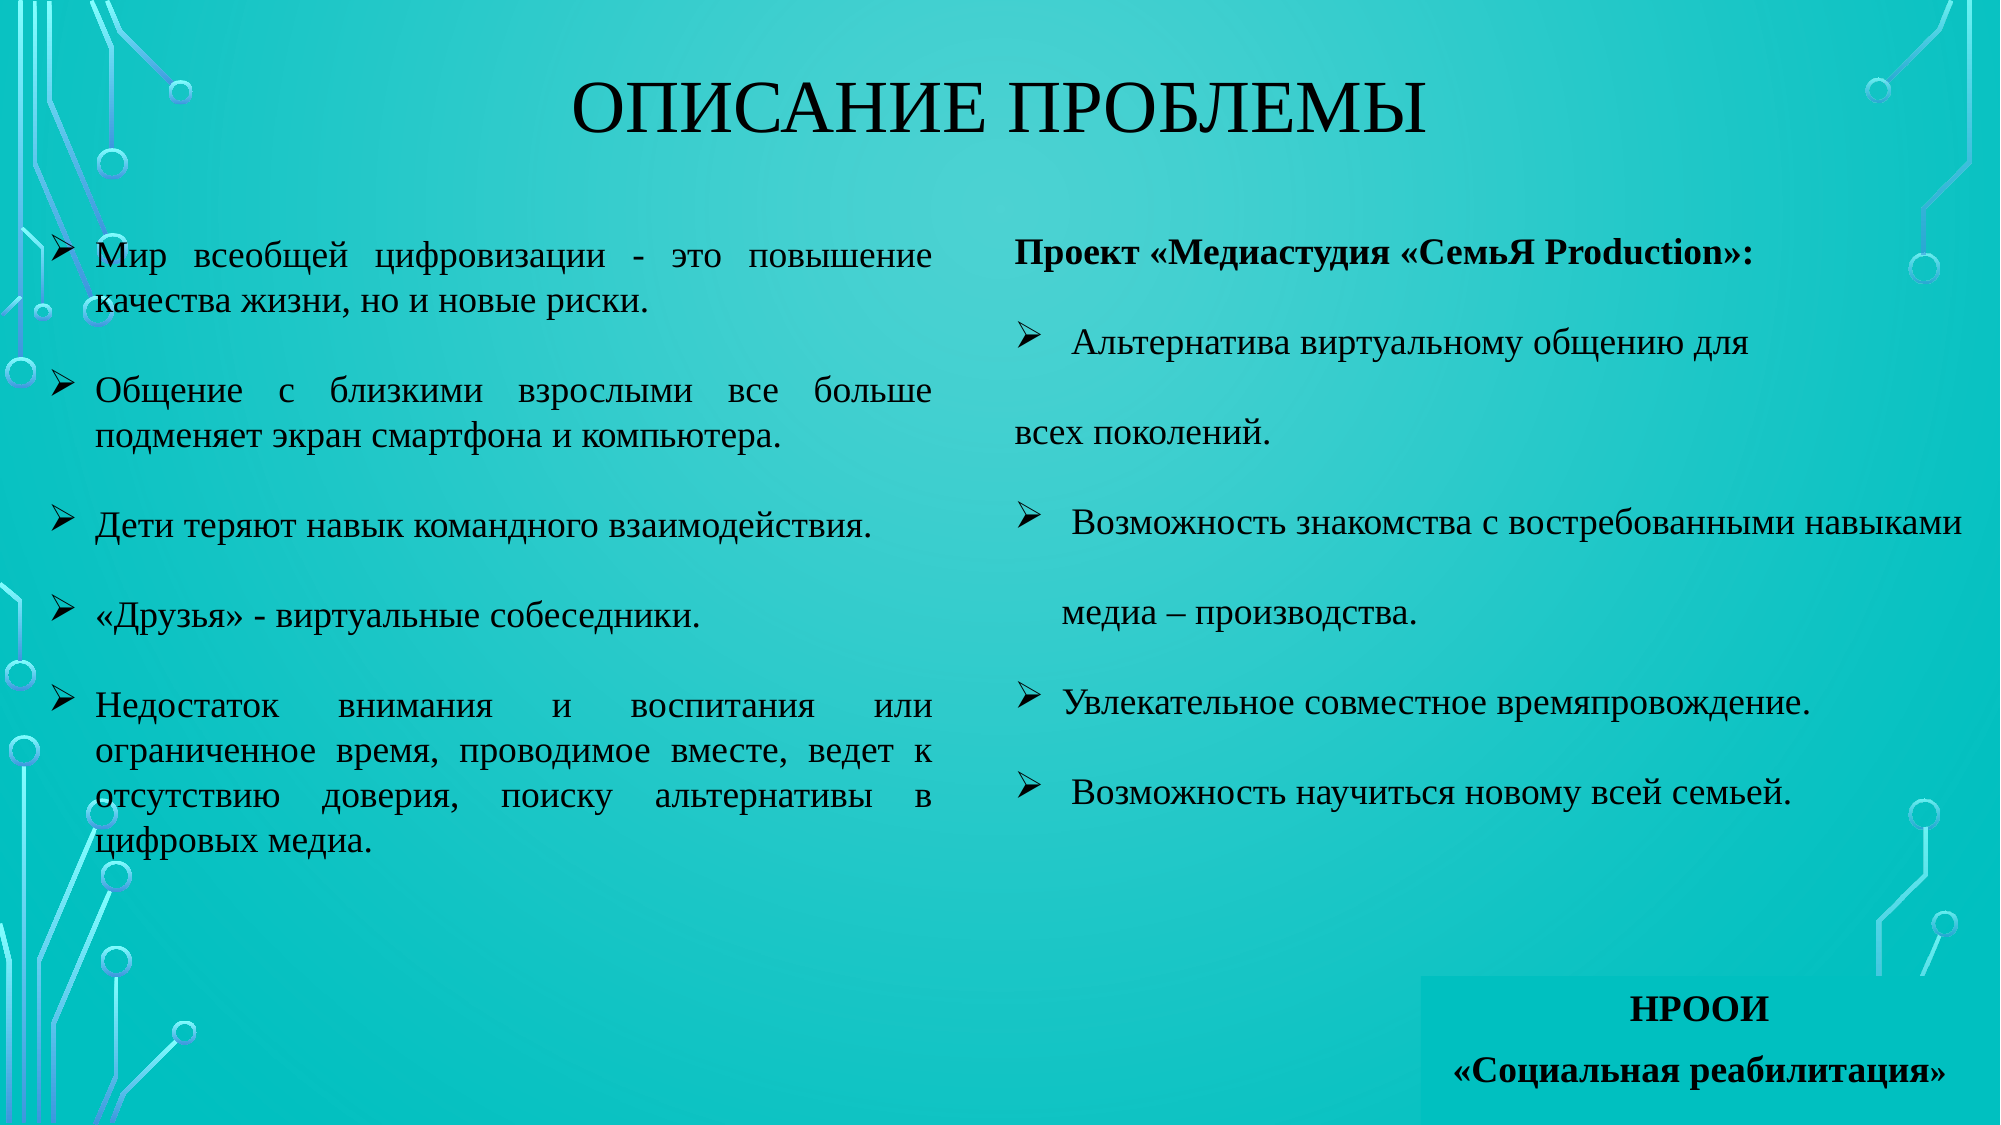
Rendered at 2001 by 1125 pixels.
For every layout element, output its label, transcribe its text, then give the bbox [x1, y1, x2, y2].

text_box Мир всеобщей цифровизации - это повышение качества жизни, но и новые риски. Общение с близкими взрослыми все больше подменяет экран смартфона и компьютера. Дети теряют навык командного взаимодействия. «Друзья» - виртуальные собеседники. Недостаток внимания и воспитания или ограниченное время, проводимое вместе, ведет к отсутствию доверия, поиску альтернативы в цифровых медиа. [33, 177, 949, 913]
title Описание проблемы [399, 25, 1600, 156]
text_box НРООИ «Социальная реабилитация» [1420, 976, 1979, 1125]
text_box Проект «Медиастудия «СемьЯ Production»: Альтернатива виртуальному общению для всех поколений. Возможность знакомства с востребованными навыками медиа – производства. Увлекательное совместное времяпровождение. Возможность научиться новому всей семьей. [999, 219, 1979, 820]
